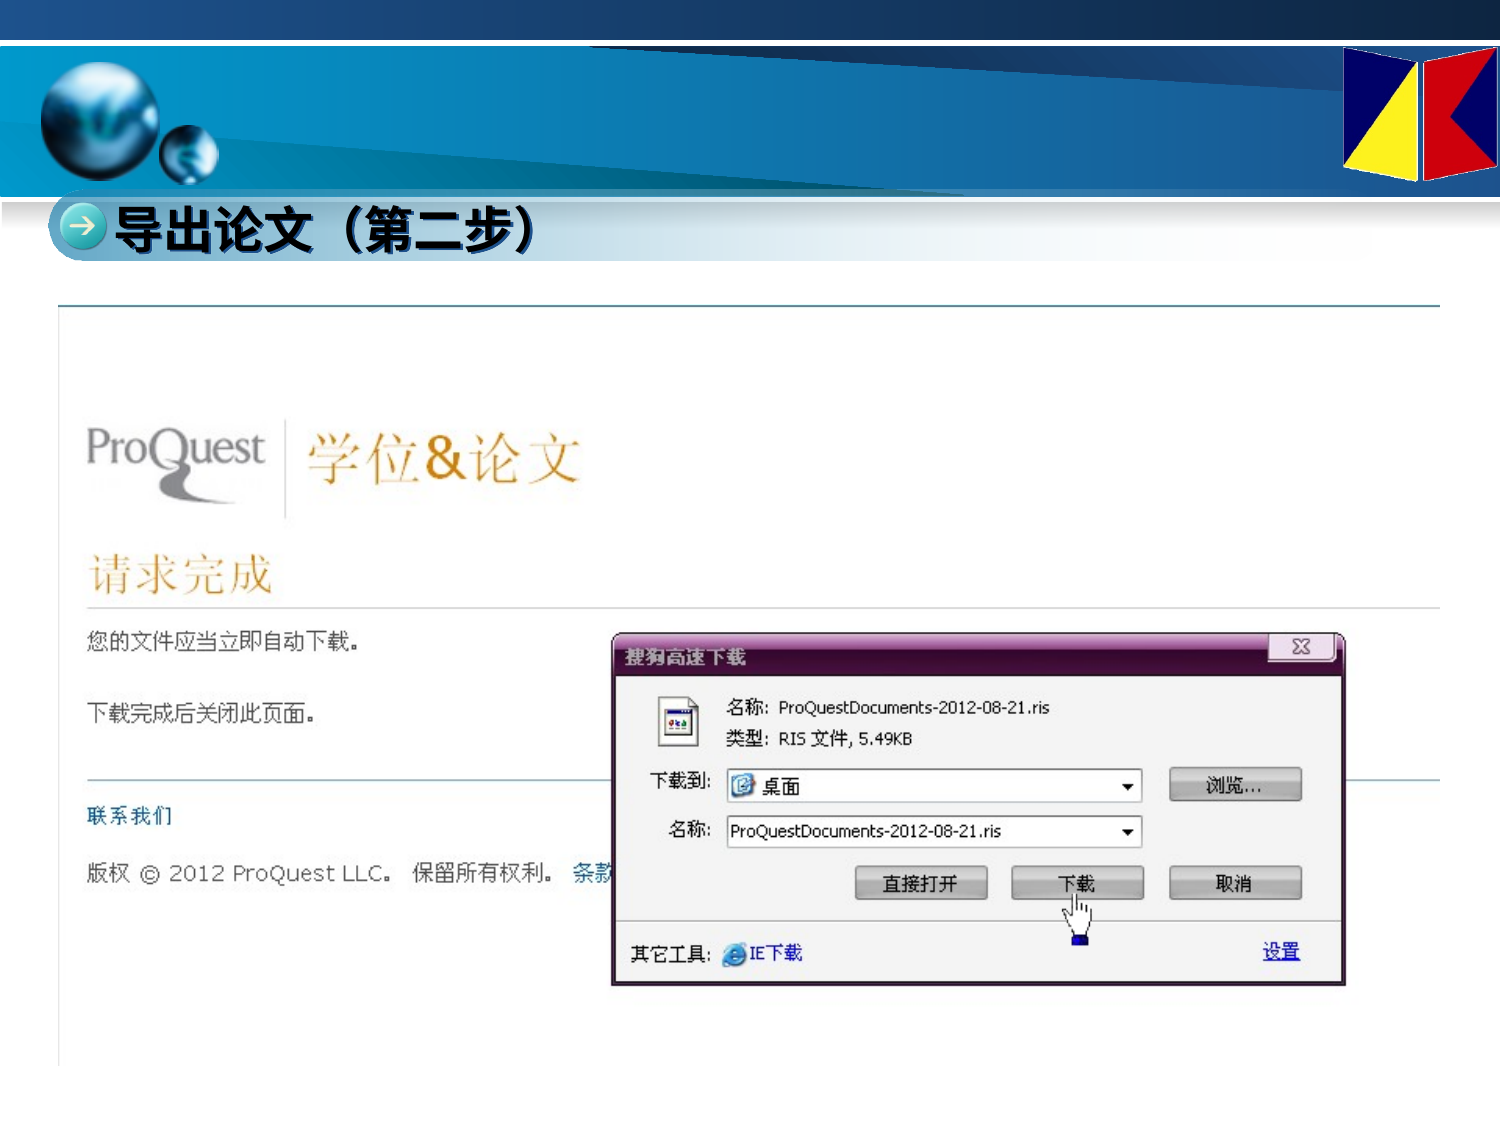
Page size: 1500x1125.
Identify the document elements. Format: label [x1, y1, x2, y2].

picture [58, 304, 1441, 1066]
picture [160, 126, 218, 184]
picture [1328, 42, 1500, 185]
text_box [40, 184, 1384, 281]
picture [42, 63, 159, 180]
picture [104, 128, 110, 135]
picture [82, 118, 91, 130]
